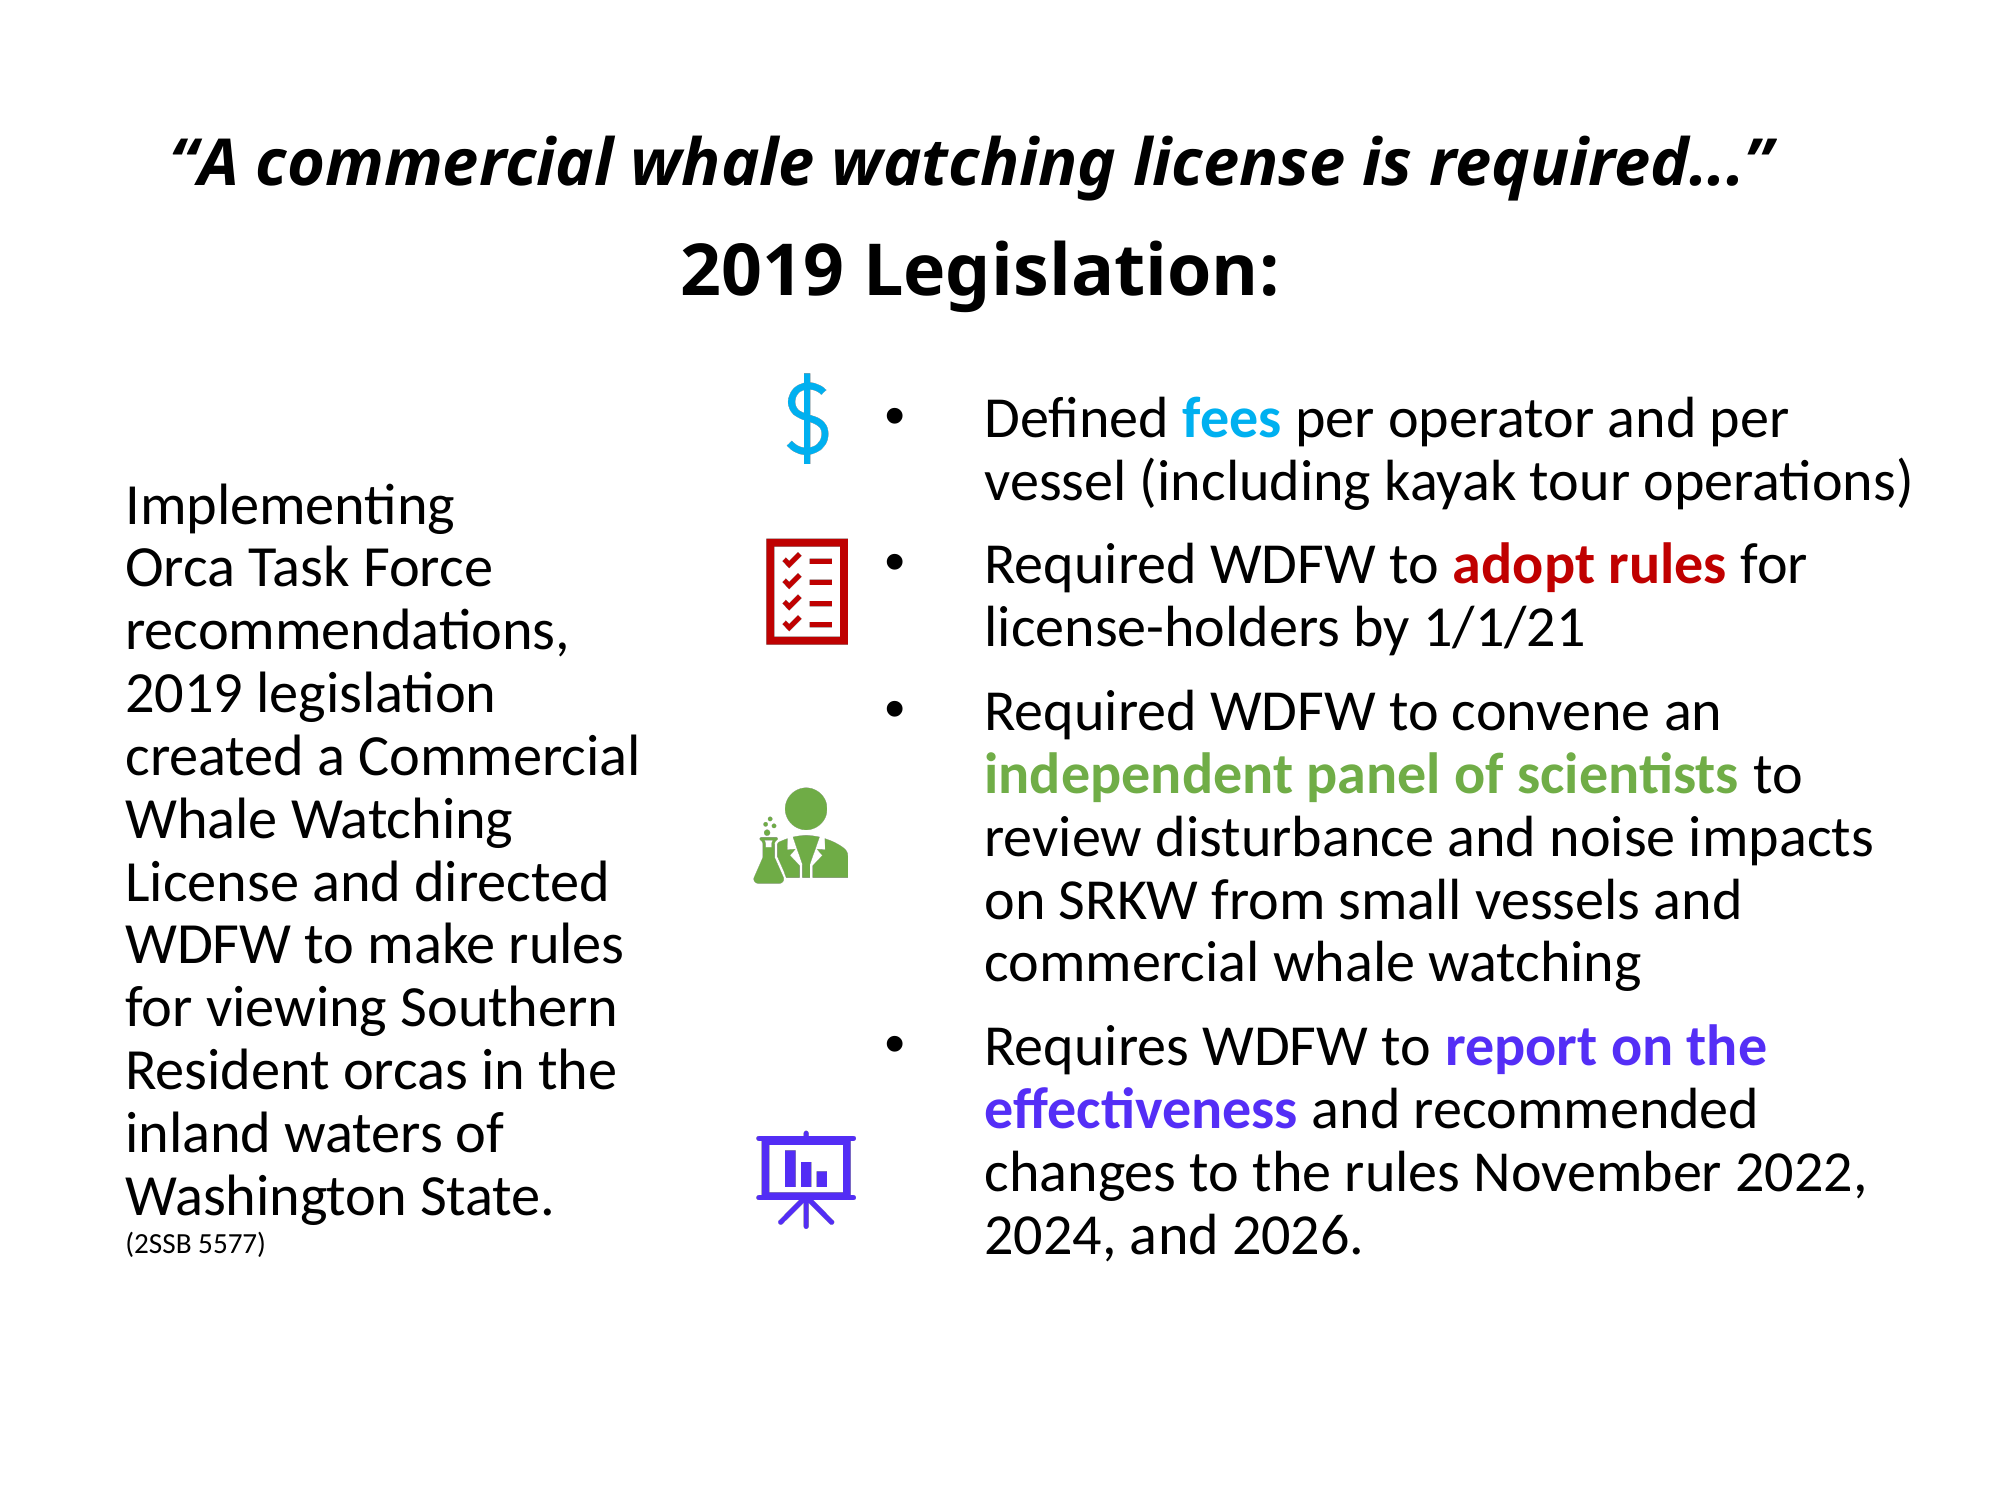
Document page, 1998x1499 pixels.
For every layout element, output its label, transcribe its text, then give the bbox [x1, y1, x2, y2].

picture [743, 1116, 869, 1243]
picture [756, 368, 857, 469]
title “A commercial whale watching license is required...” 2019 Legislation: [49, 56, 1911, 351]
list Defined fees per operator and per vessel (including kayak tour operations) Required WDFW to adopt rules for license-holders by 1/1/21 Required WDFW to convene an independent panel of scientists to review disturbance and noise impacts on SRKW from small vessels and commercial whale watching Requires WDFW to report on the effectiveness and recommended changes to the rules November 2022, 2024, and 2026. [869, 379, 1945, 1419]
picture [744, 528, 870, 655]
picture [743, 769, 869, 896]
list Implementing Orca Task Force recommendations, 2019 legislation created a Commercial Whale Watching License and directed WDFW to make rules for viewing Southern Resident orcas in the inland waters of Washington State. (2SSB 5577) [110, 466, 702, 1280]
